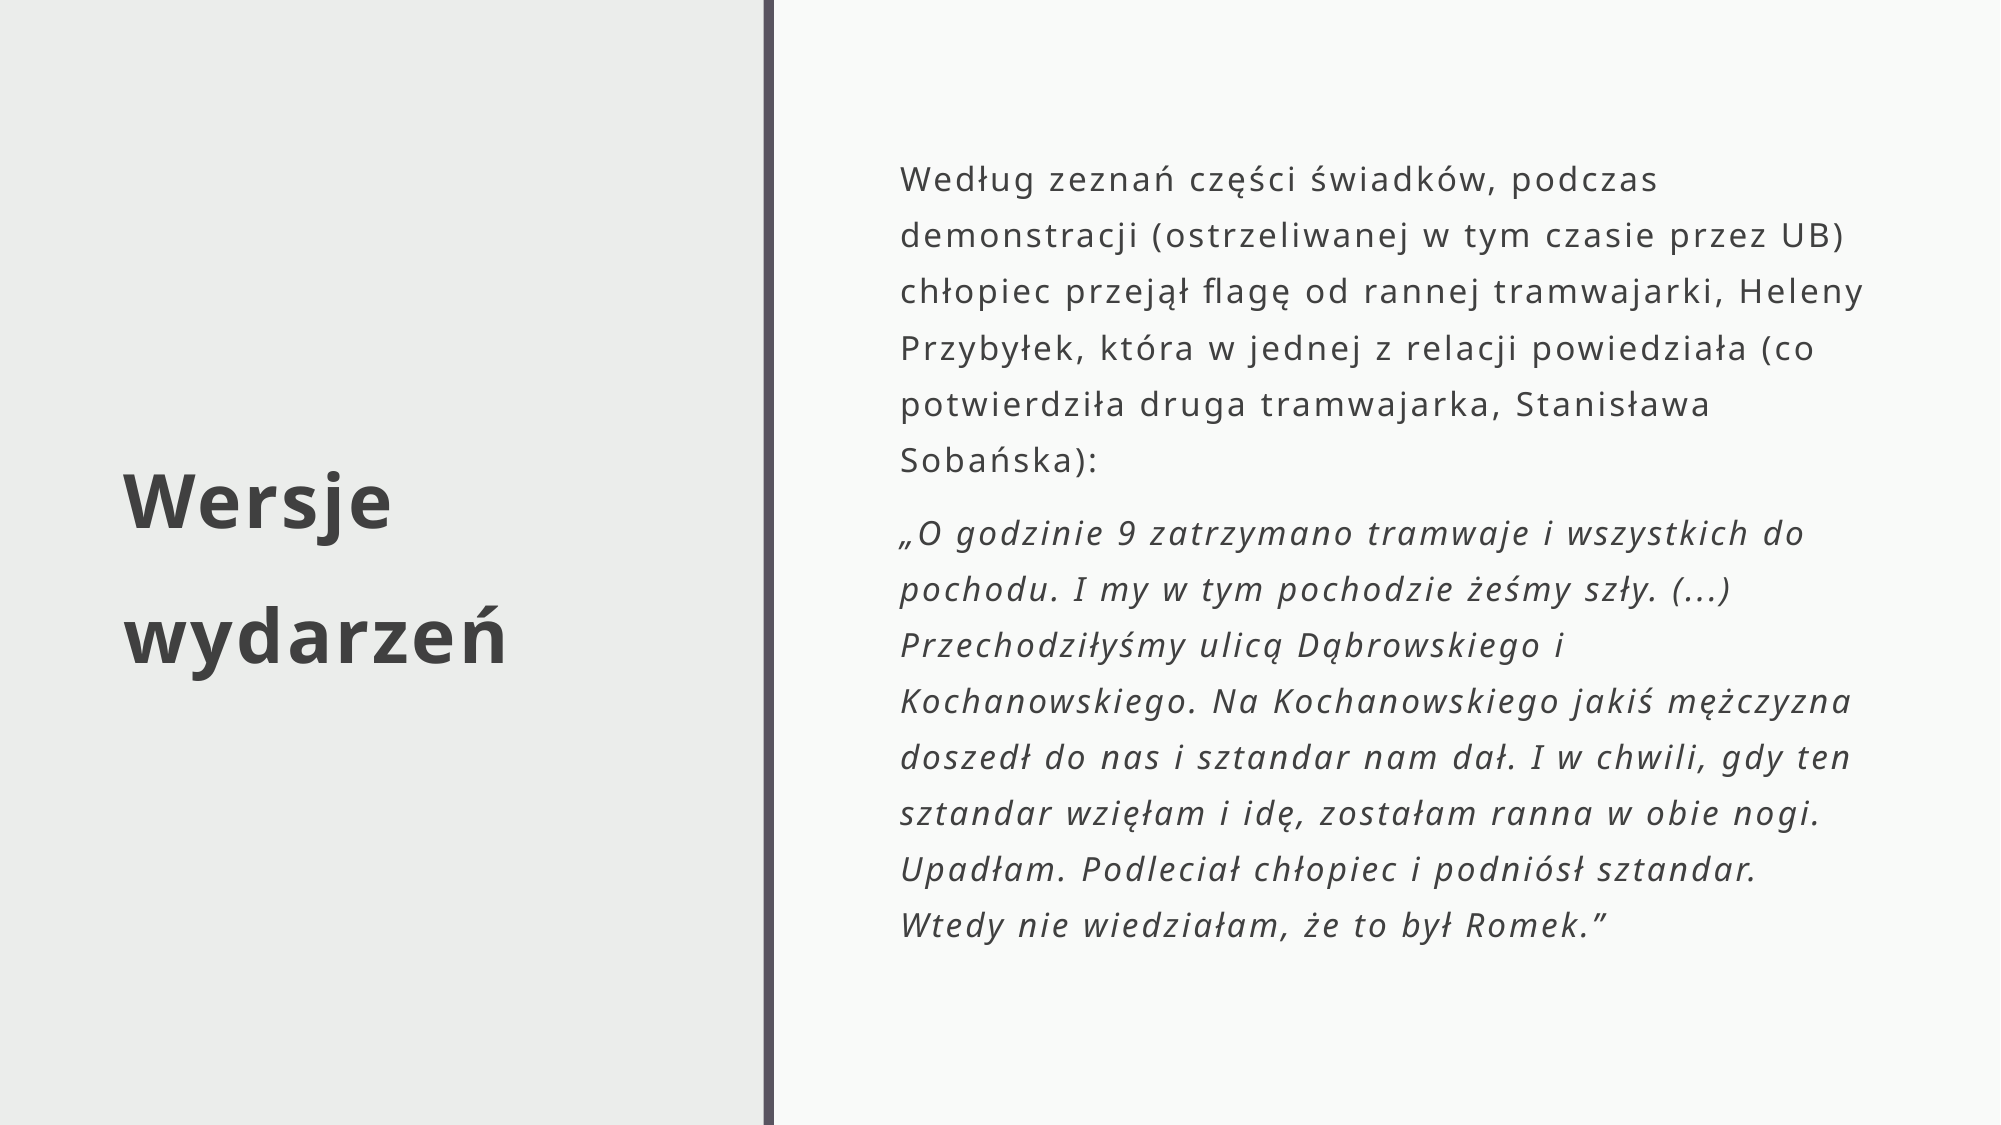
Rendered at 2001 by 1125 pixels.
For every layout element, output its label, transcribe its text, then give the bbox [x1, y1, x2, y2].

title Wersje wydarzeń [105, 115, 666, 969]
list Według zeznań części świadków, podczas demonstracji (ostrzeliwanej w tym czasie przez UB) chłopiec przejął flagę od rannej tramwajarki, Heleny Przybyłek, która w jednej z relacji powiedziała (co potwierdziła druga tramwajarka, Stanisława Sobańska): „O godzinie 9 zatrzymano tramwaje i wszystkich do pochodu. I my w tym pochodzie żeśmy szły. (...) Przechodziłyśmy ulicą Dąbrowskiego i Kochanowskiego. Na Kochanowskiego jakiś mężczyzna doszedł do nas i sztandar nam dał. I w chwili, gdy ten sztandar wzięłam i idę, zostałam ranna w obie nogi. Upadłam. Podleciał chłopiec i podniósł sztandar. Wtedy nie wiedziałam, że to był Romek.” [881, 115, 1895, 969]
